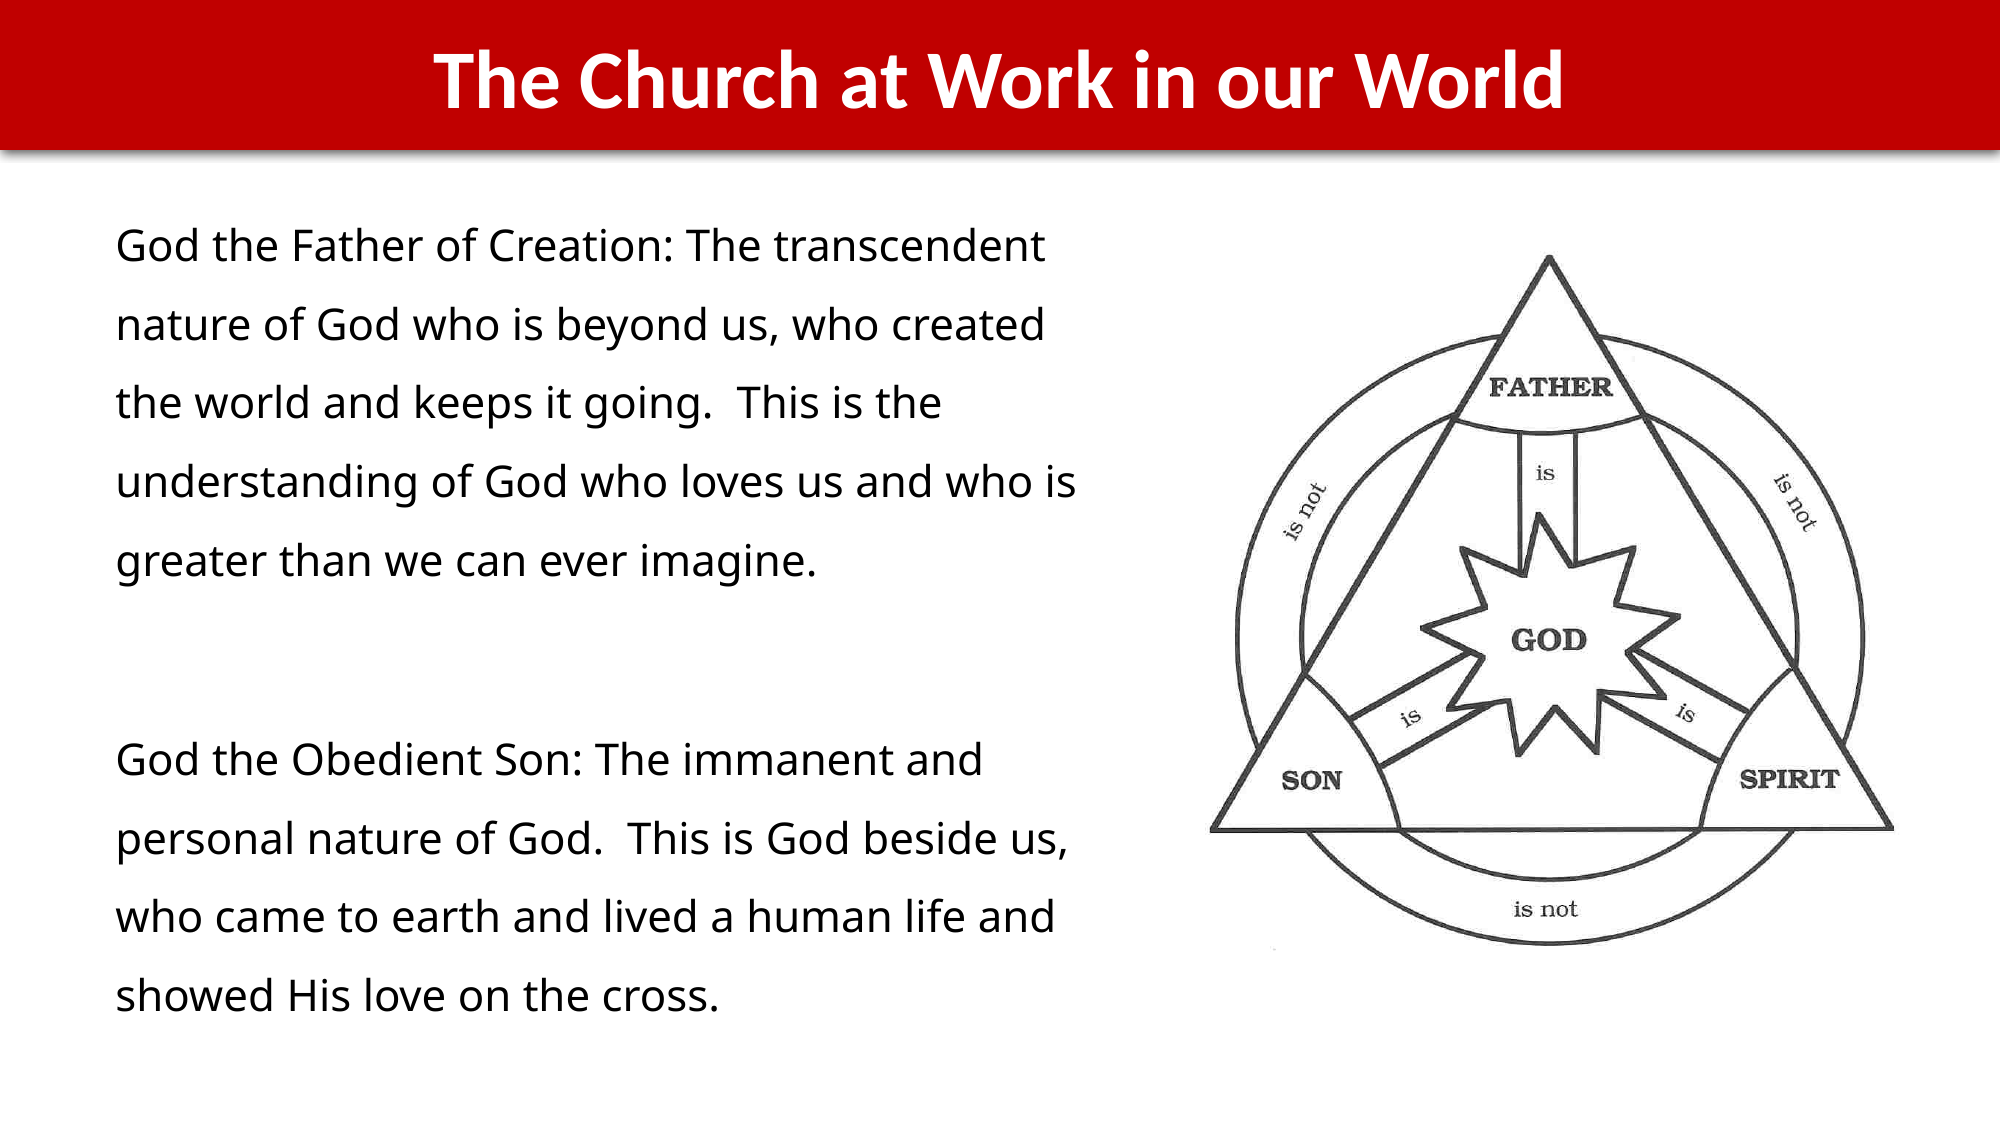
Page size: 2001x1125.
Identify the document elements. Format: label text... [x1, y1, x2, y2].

text_box The Church at Work in our World [0, 0, 2000, 150]
list God the Father of Creation: The transcendent nature of God who is beyond us, who created the world and keeps it going. This is the understanding of God who loves us and who is greater than we can ever imagine. God the Obedient Son: The immanent and personal nature of God. This is God beside us, who came to earth and lived a human life and showed His love on the cross. [100, 184, 1098, 1014]
picture [1189, 234, 1900, 963]
